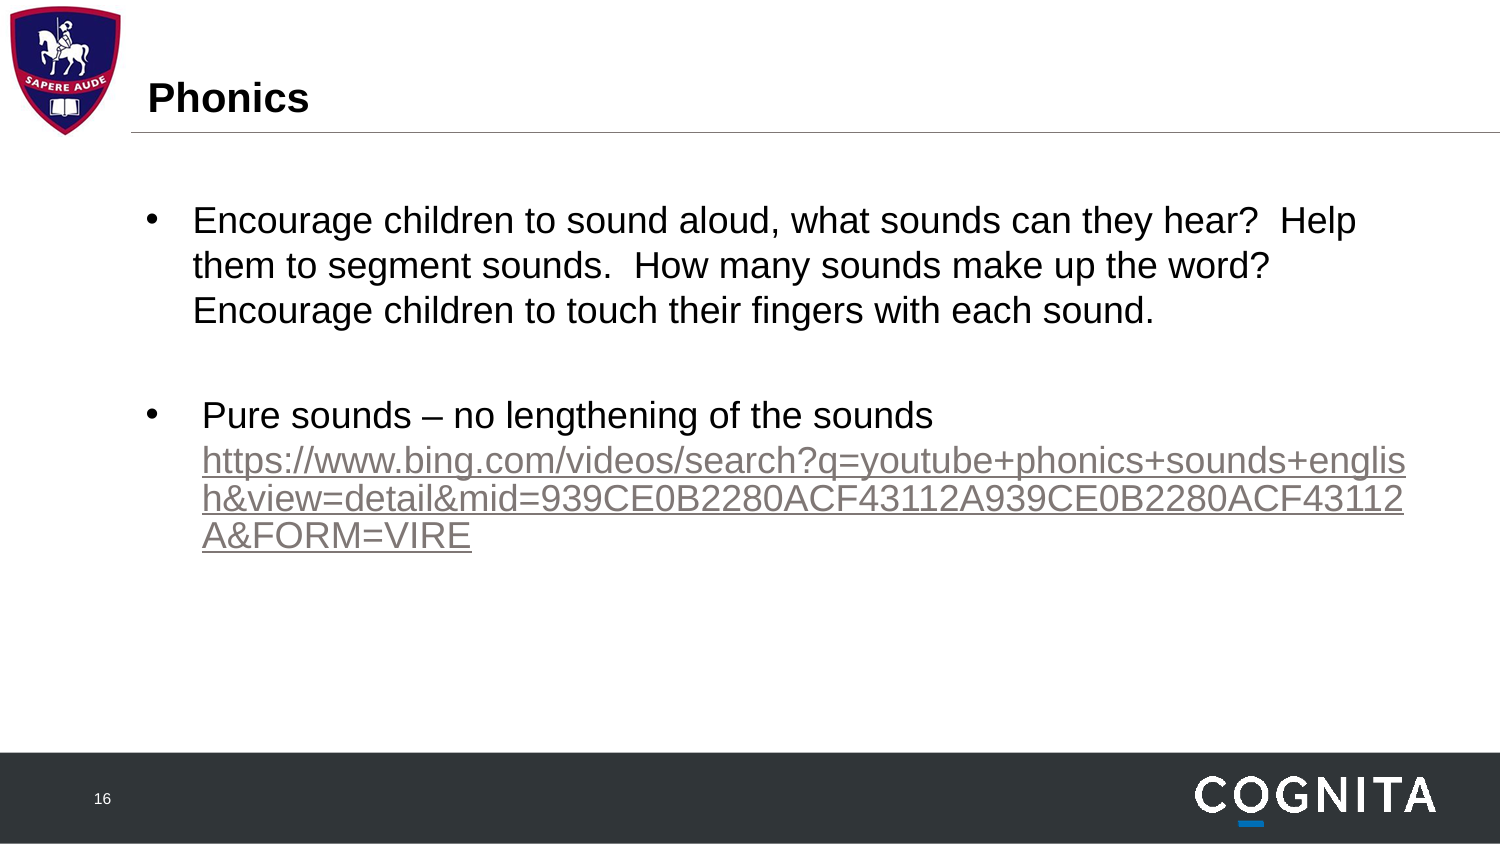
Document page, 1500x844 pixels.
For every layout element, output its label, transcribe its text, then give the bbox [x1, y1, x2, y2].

picture [1195, 776, 1436, 827]
picture [0, 4, 132, 138]
text_box Phonics [136, 63, 979, 129]
text_box Encourage children to sound aloud, what sounds can they hear? Help them to segment sounds. How many sounds make up the word? Encourage children to touch their fingers with each sound. Pure sounds – no lengthening of the sounds https://www.bing.com/videos/search?q=youtube+phonics+sounds+english&view=detail&mid=939CE0B2280ACF43112A939CE0B2280ACF43112A&FORM=VIRE [130, 136, 1427, 687]
